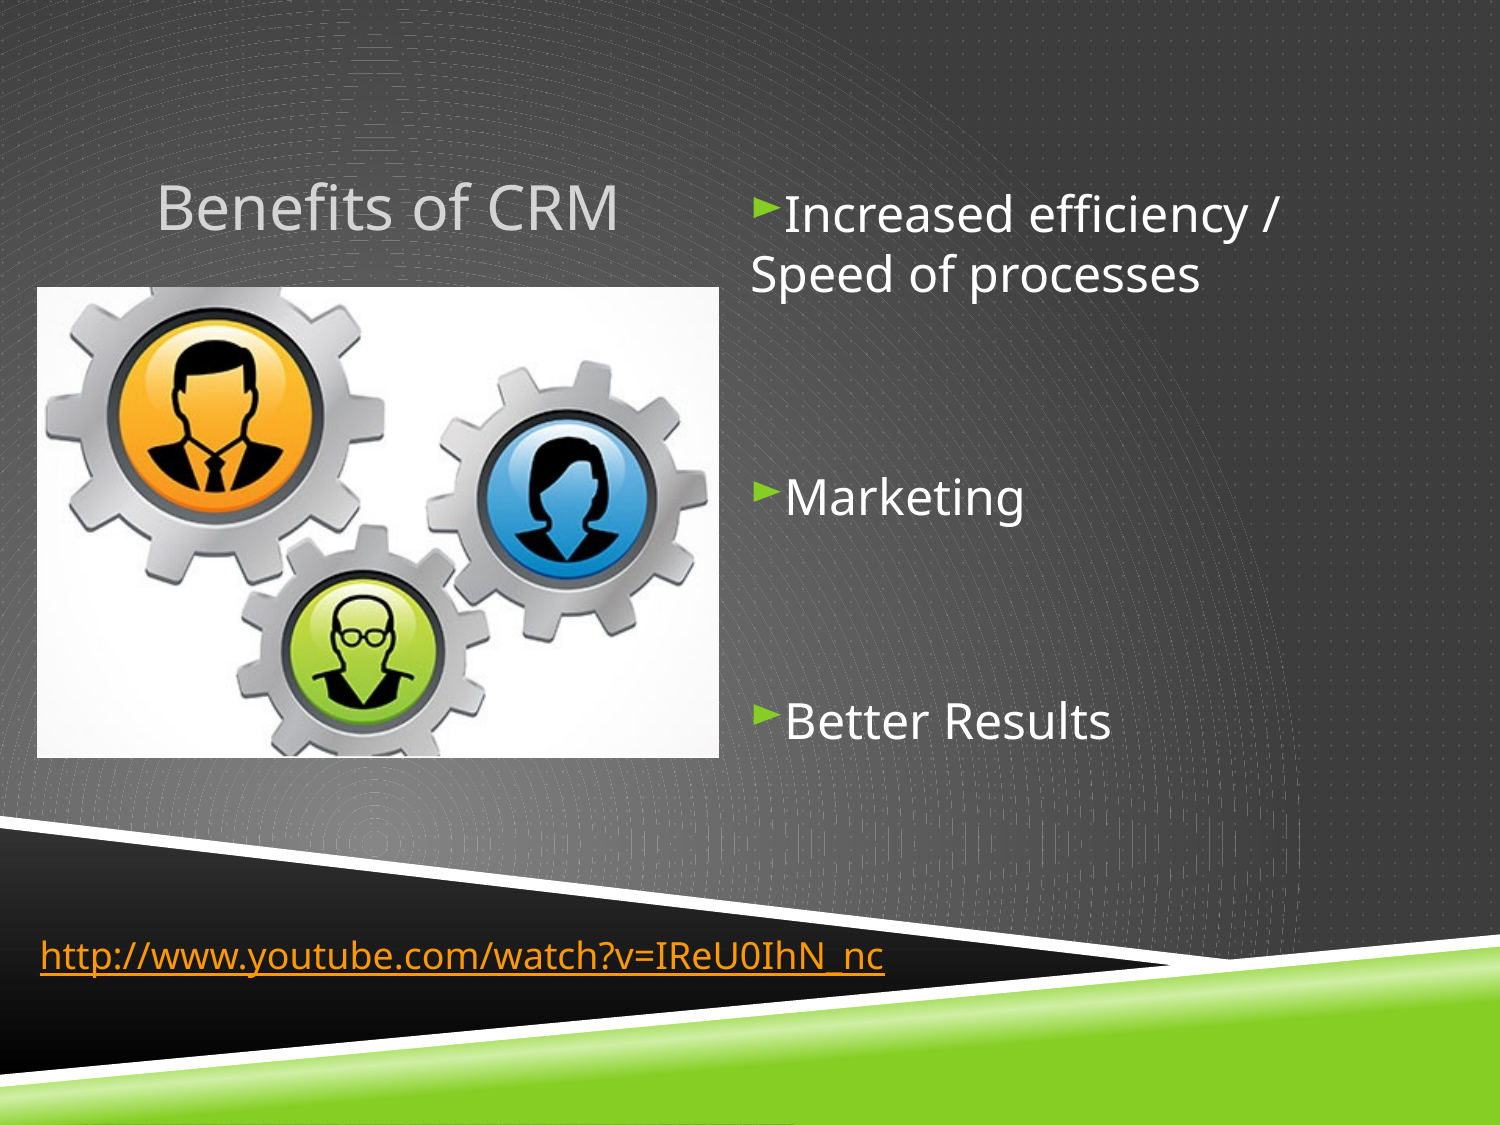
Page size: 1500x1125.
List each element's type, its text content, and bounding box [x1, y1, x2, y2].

title Benefits of CRM [111, 99, 666, 250]
picture [37, 287, 719, 758]
list Increased efficiency / Speed of processes Marketing Better Results [750, 99, 1388, 950]
text_box http://www.youtube.com/watch?v=IReU0IhN_nc [24, 924, 1013, 1081]
